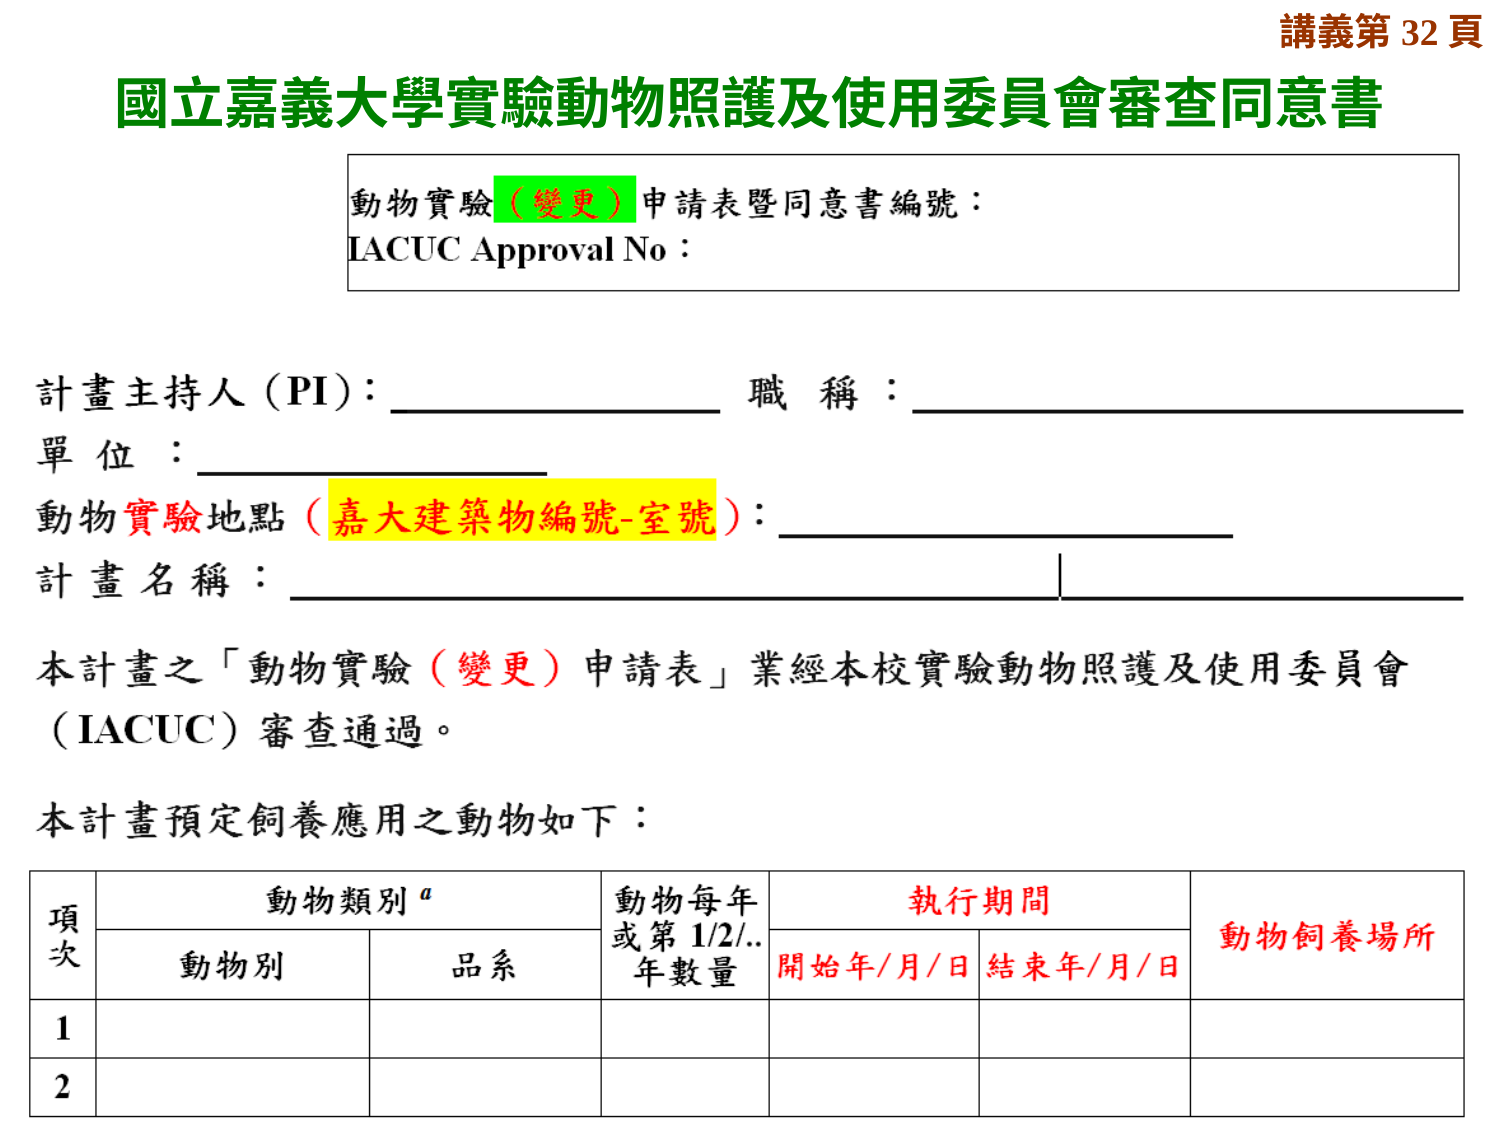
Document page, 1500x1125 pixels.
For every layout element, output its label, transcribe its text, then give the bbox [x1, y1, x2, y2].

picture [17, 148, 1495, 1123]
text_box 國立嘉義大學實驗動物照護及使用委員會審查同意書 [56, 54, 1443, 147]
text_box 講義第32頁 [1149, 0, 1500, 61]
